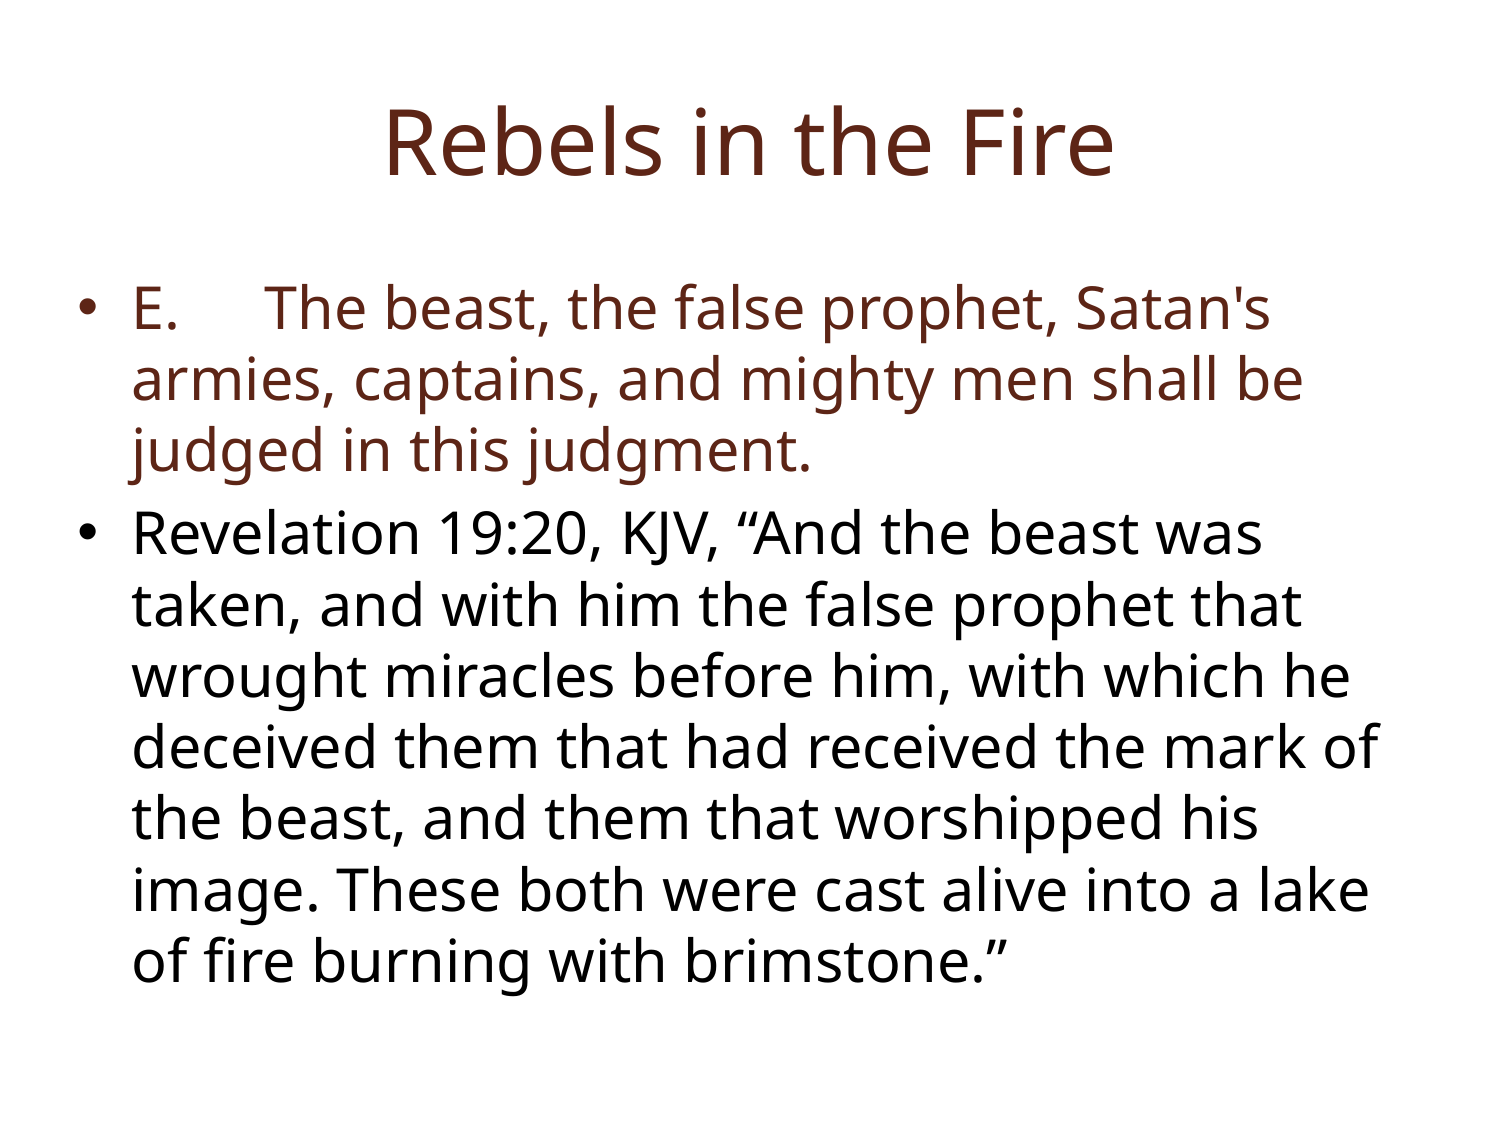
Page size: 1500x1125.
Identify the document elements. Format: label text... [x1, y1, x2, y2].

title Rebels in the Fire [75, 45, 1425, 233]
list E. The beast, the false prophet, Satan's armies, captains, and mighty men shall be judged in this judgment. Revelation 19:20, KJV, “And the beast was taken, and with him the false prophet that wrought miracles before him, with which he deceived them that had received the mark of the beast, and them that worshipped his image. These both were cast alive into a lake of fire burning with brimstone.” [62, 262, 1438, 1005]
